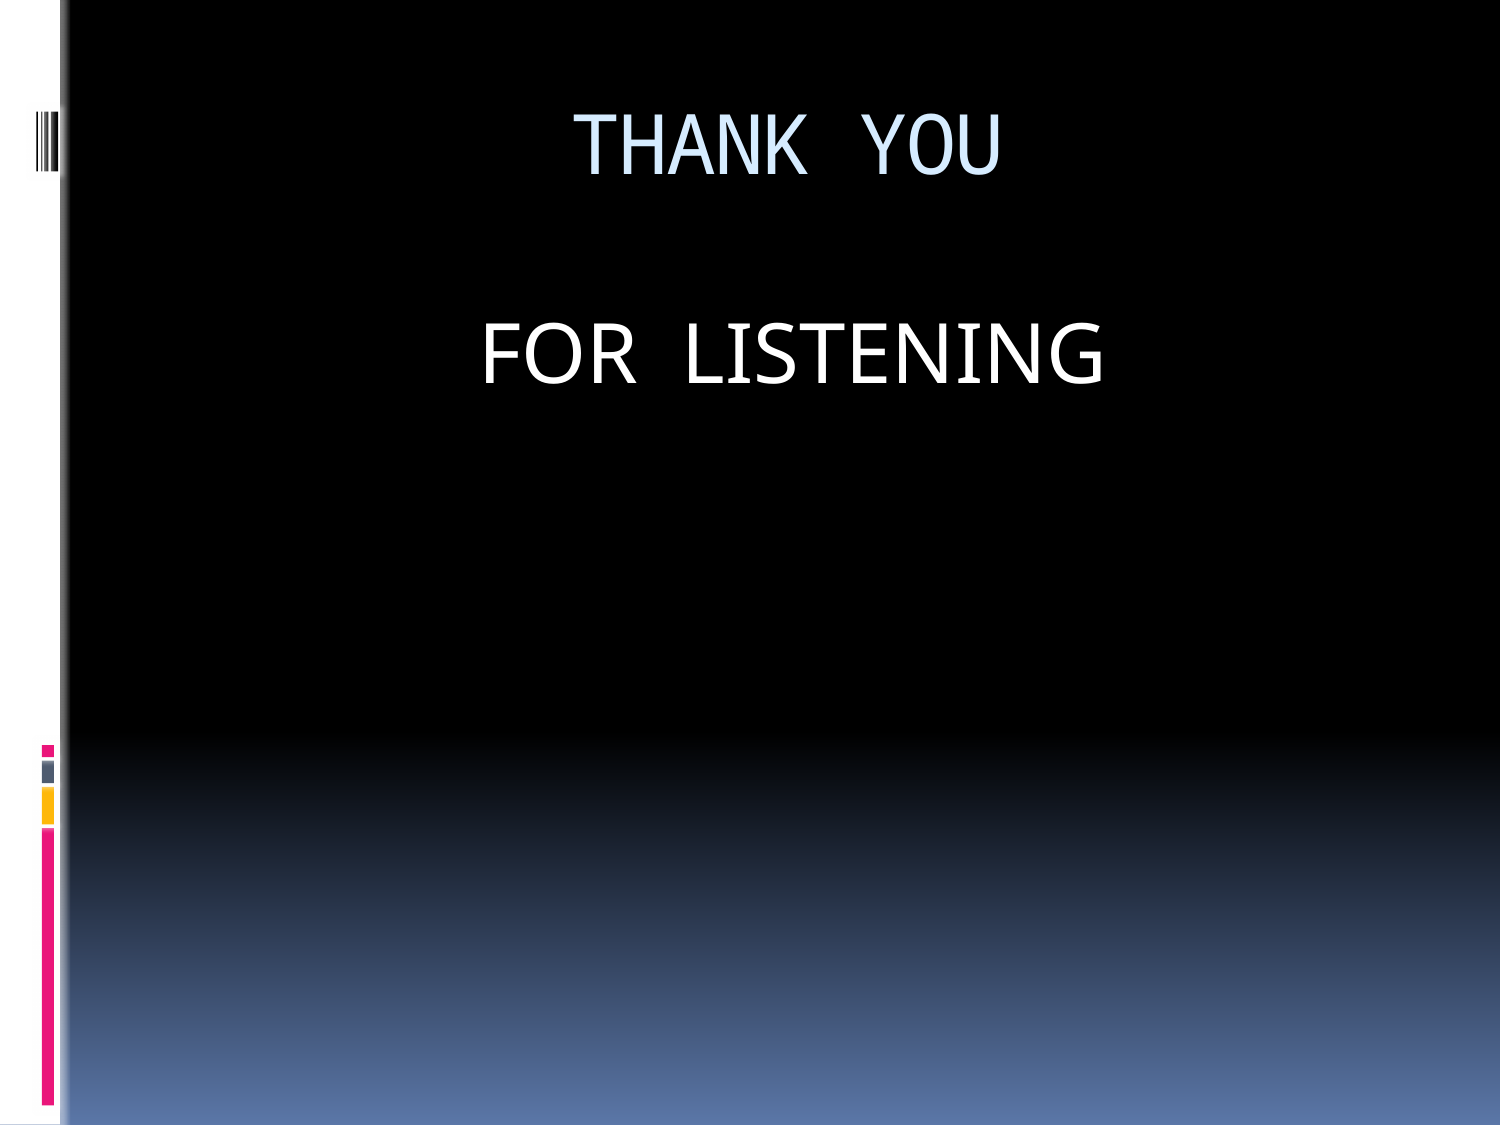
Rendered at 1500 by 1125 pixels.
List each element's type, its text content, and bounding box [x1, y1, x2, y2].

list FOR LISTENING [150, 292, 1425, 1043]
title THANK YOU [150, 83, 1425, 234]
